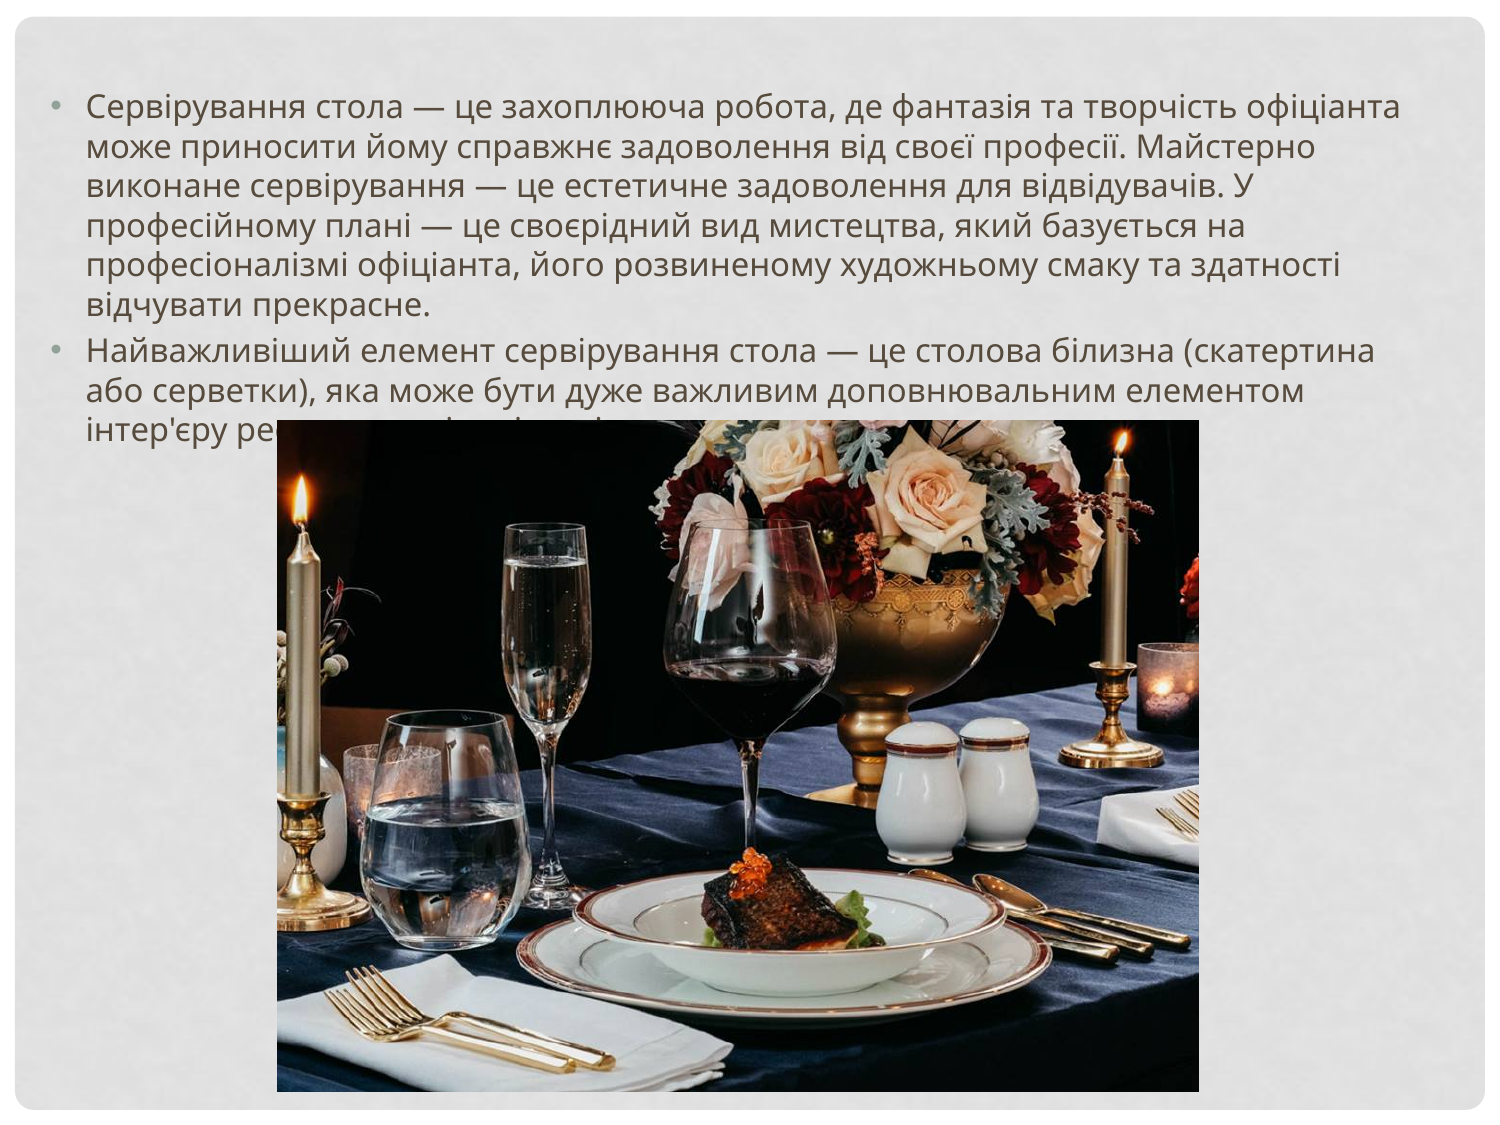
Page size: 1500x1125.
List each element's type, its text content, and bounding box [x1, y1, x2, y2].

list Сервірування стола — це захоплююча робота, де фантазія та творчість офіціанта може приносити йому справжнє задоволення від своєї професії. Майстерно виконане сервірування — це естетичне задоволення для відвідувачів. У професійному плані — це своєрідний вид мистецтва, який базується на професіоналізмі офіціанта, його розвиненому художньому смаку та здатності відчувати прекрасне. Найважливіший елемент сервірування стола — це столова білизна (скатертина або серветки), яка може бути дуже важливим доповнювальним елементом інтер'єру ресторану, а іноді домінуючим. [17, 78, 1453, 460]
picture [277, 420, 1200, 1092]
